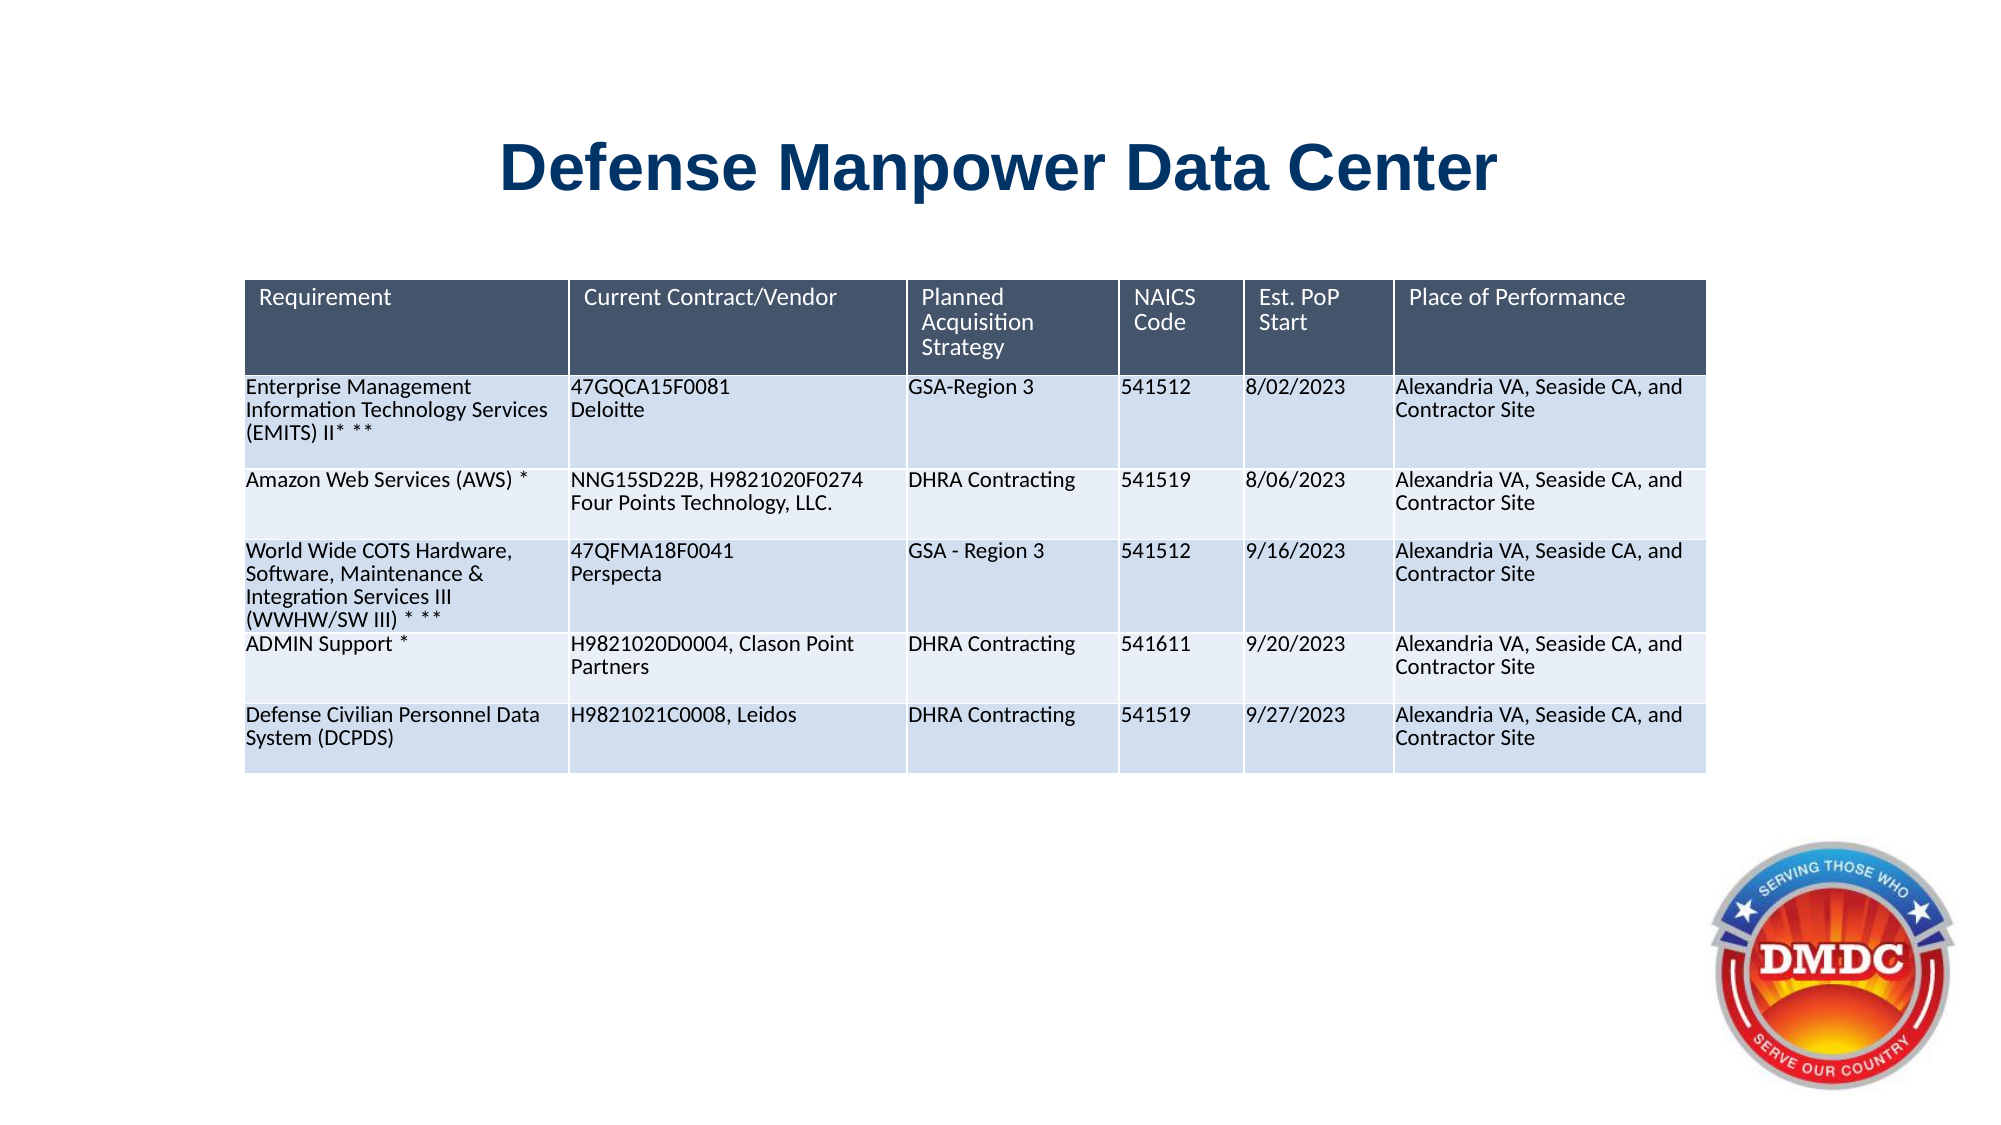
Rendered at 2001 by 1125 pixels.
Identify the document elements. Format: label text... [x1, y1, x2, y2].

table_cell Amazon Web Services (AWS) * [245, 470, 568, 539]
table_cell Enterprise Management Information Technology Services (EMITS) II* ** [245, 376, 568, 468]
table_cell NNG15SD22B, H9821020F0274 Four Points Technology, LLC. [570, 470, 906, 539]
table_cell 8/02/2023 [1245, 376, 1393, 468]
picture [1706, 837, 1962, 1095]
table_cell Alexandria VA, Seaside CA, and Contractor Site [1395, 634, 1706, 703]
table_cell 9/20/2023 [1245, 634, 1393, 703]
table_cell GSA - Region 3 [908, 540, 1118, 632]
table_cell DHRA Contracting [908, 470, 1118, 539]
table_cell Alexandria VA, Seaside CA, and Contractor Site [1395, 470, 1706, 539]
table_cell H9821020D0004, Clason Point Partners [570, 634, 906, 703]
table_cell ADMIN Support * [245, 634, 568, 703]
table_cell GSA-Region 3 [908, 376, 1118, 468]
table_header Current Contract/Vendor [570, 280, 906, 375]
table_header Requirement [245, 280, 568, 375]
table_cell Defense Civilian Personnel Data System (DCPDS) [245, 704, 568, 773]
table_cell H9821021C0008, Leidos [570, 704, 906, 773]
table_cell Alexandria VA, Seaside CA, and Contractor Site [1395, 704, 1706, 773]
table_cell DHRA Contracting [908, 634, 1118, 703]
table_cell 541512 [1120, 376, 1243, 468]
table_cell 8/06/2023 [1245, 470, 1393, 539]
table_cell Alexandria VA, Seaside CA, and Contractor Site [1395, 376, 1706, 468]
table_header Place of Performance [1395, 280, 1706, 375]
table_header Planned Acquisition Strategy [908, 280, 1118, 375]
table_cell DHRA Contracting [908, 704, 1118, 773]
table_cell 541611 [1120, 634, 1243, 703]
table_header Est. PoP Start [1245, 280, 1393, 375]
table_cell 541519 [1120, 470, 1243, 539]
table_cell 9/27/2023 [1245, 704, 1393, 773]
table_cell 47GQCA15F0081 Deloitte [570, 376, 906, 468]
table_cell 47QFMA18F0041 Perspecta [570, 540, 906, 632]
title Defense Manpower Data Center [137, 59, 1863, 278]
table_cell Alexandria VA, Seaside CA, and Contractor Site [1395, 540, 1706, 632]
table_cell World Wide COTS Hardware, Software, Maintenance & Integration Services III (WWHW/SW III) * ** [245, 540, 568, 632]
table_header NAICS Code [1120, 280, 1243, 375]
table_cell 541519 [1120, 704, 1243, 773]
table_cell 9/16/2023 [1245, 540, 1393, 632]
table_cell 541512 [1120, 540, 1243, 632]
